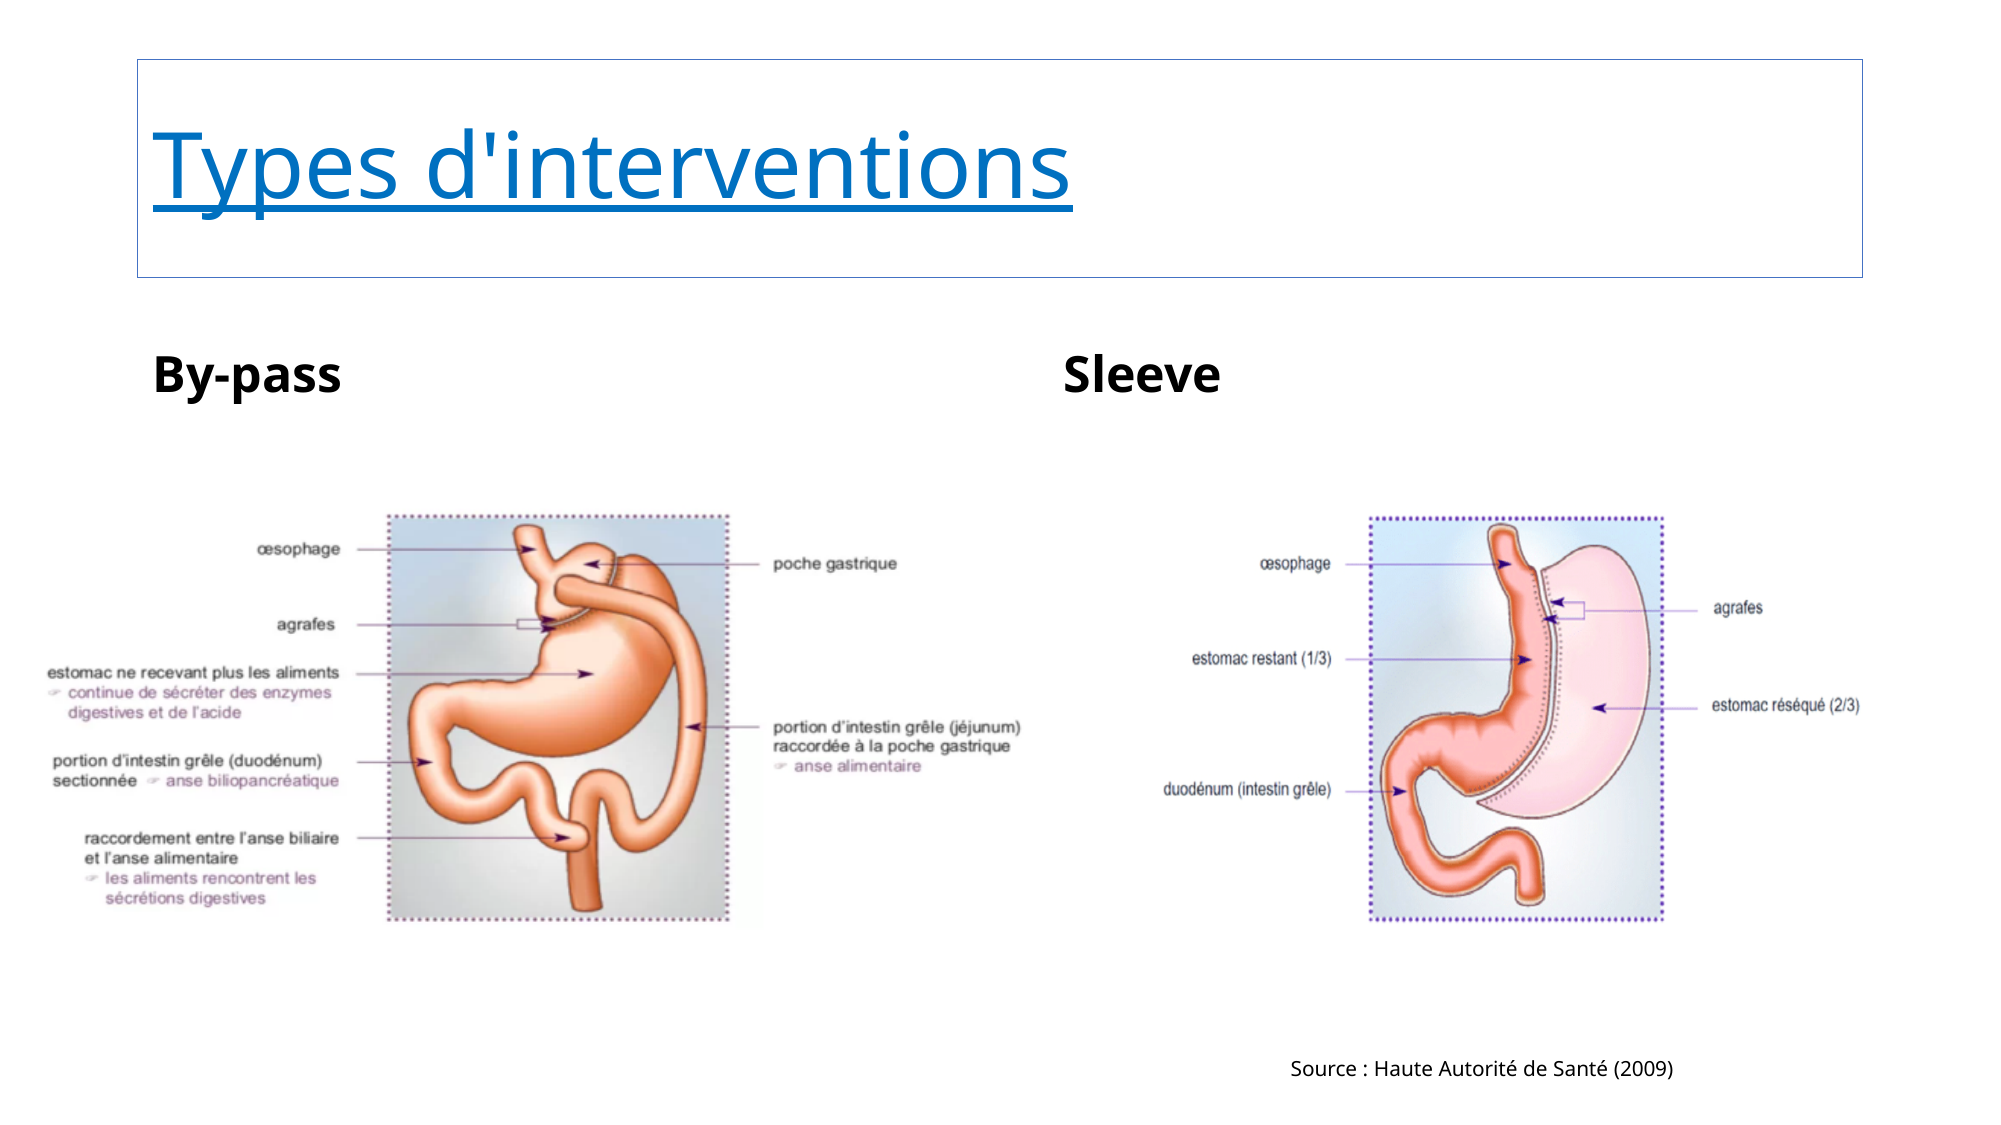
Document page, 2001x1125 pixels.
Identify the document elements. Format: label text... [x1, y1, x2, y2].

title Types d'interventions [137, 59, 1863, 278]
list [1161, 491, 1864, 936]
list Sleeve [1048, 275, 1899, 411]
list By-pass [137, 275, 984, 411]
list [17, 489, 1050, 938]
text_box Source : Haute Autorité de Santé (2009) [1275, 1048, 1952, 1089]
